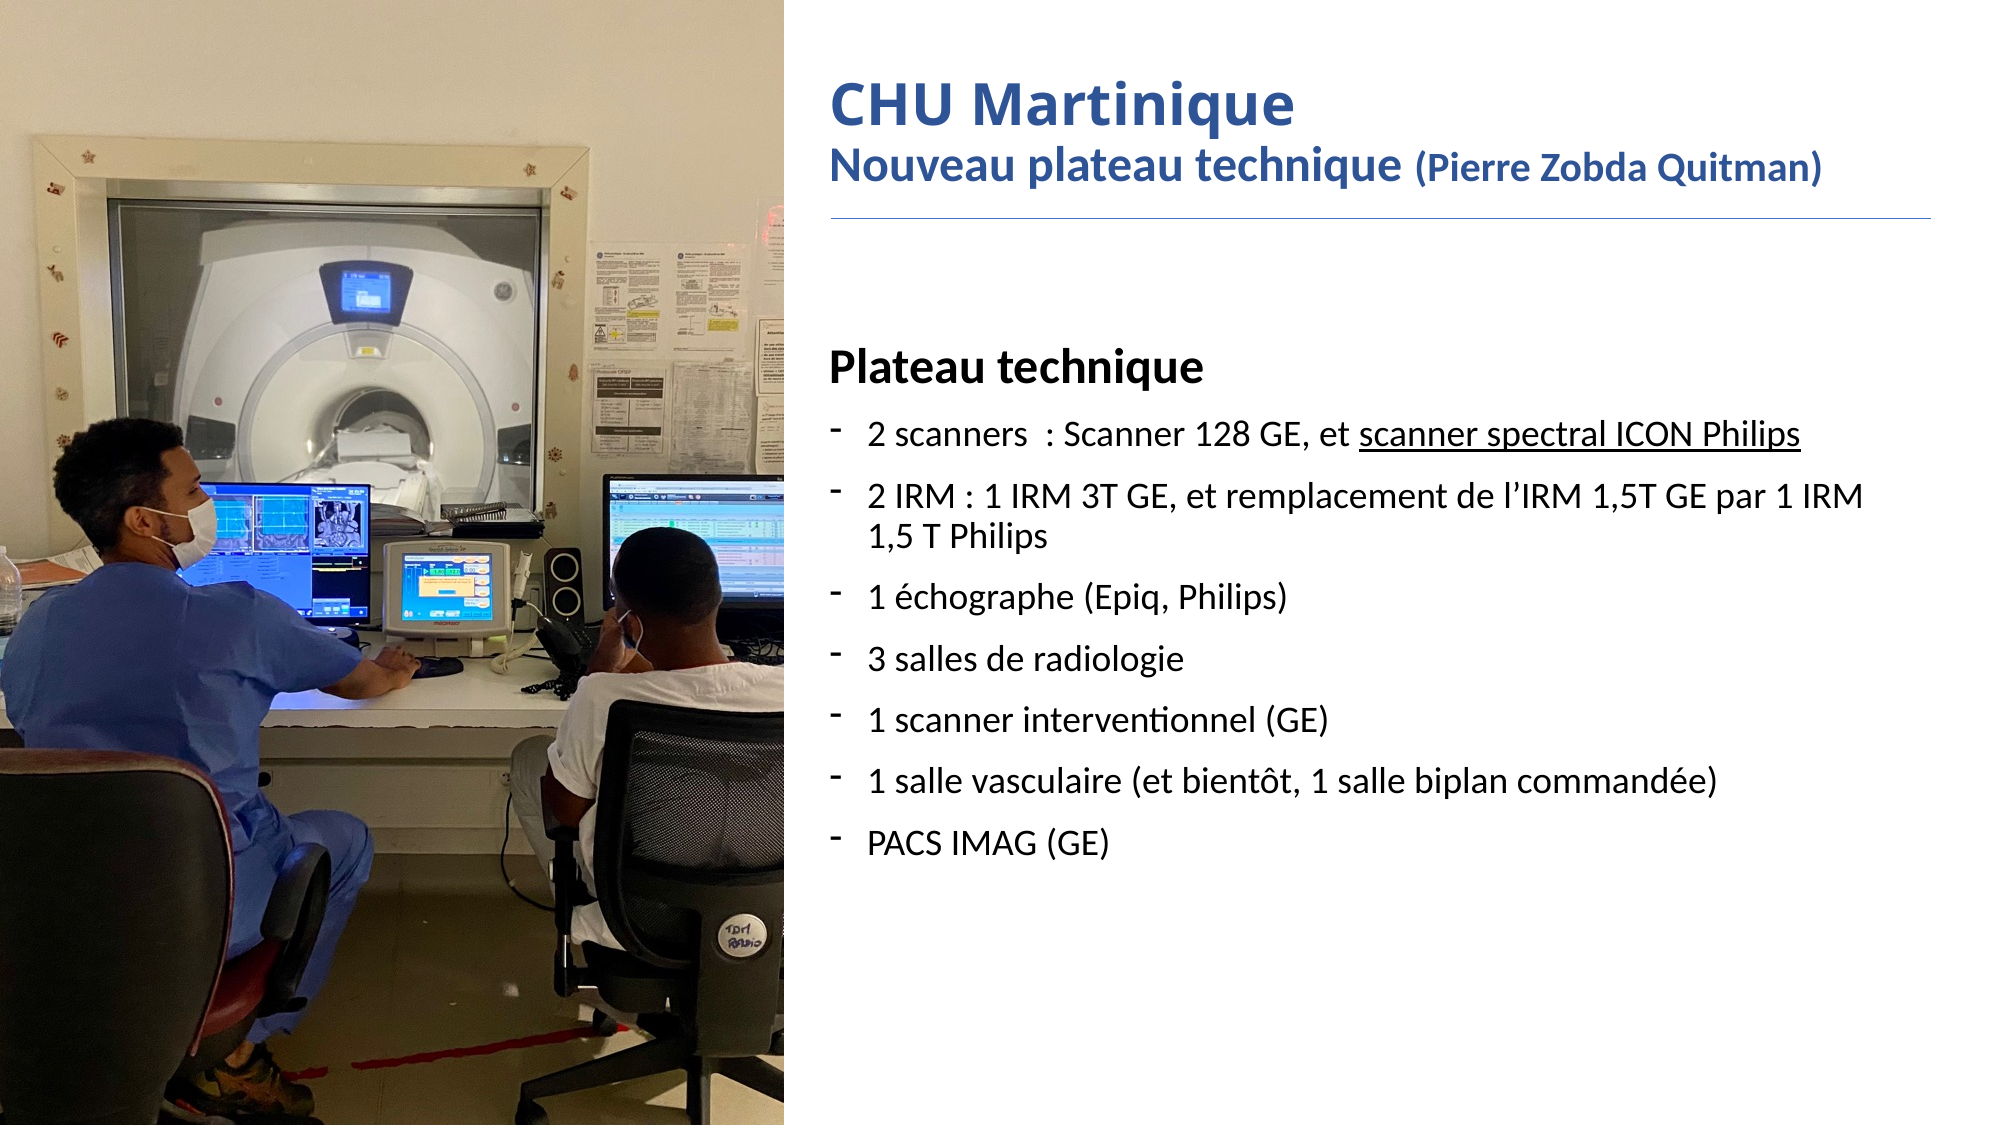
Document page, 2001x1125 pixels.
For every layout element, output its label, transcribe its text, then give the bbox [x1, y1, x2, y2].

picture [0, 0, 784, 1125]
title CHU Martinique Nouveau plateau technique (Pierre Zobda Quitman) [814, 103, 1895, 200]
text_box Plateau technique 2 scanners : Scanner 128 GE, et scanner spectral ICON Philips 2 IRM : 1 IRM 3T GE, et remplacement de l’IRM 1,5T GE par 1 IRM 1,5 T Philips 1 échographe (Epiq, Philips) 3 salles de radiologie 1 scanner interventionnel (GE) 1 salle vasculaire (et bientôt, 1 salle biplan commandée) PACS IMAG (GE) [814, 314, 1895, 1021]
